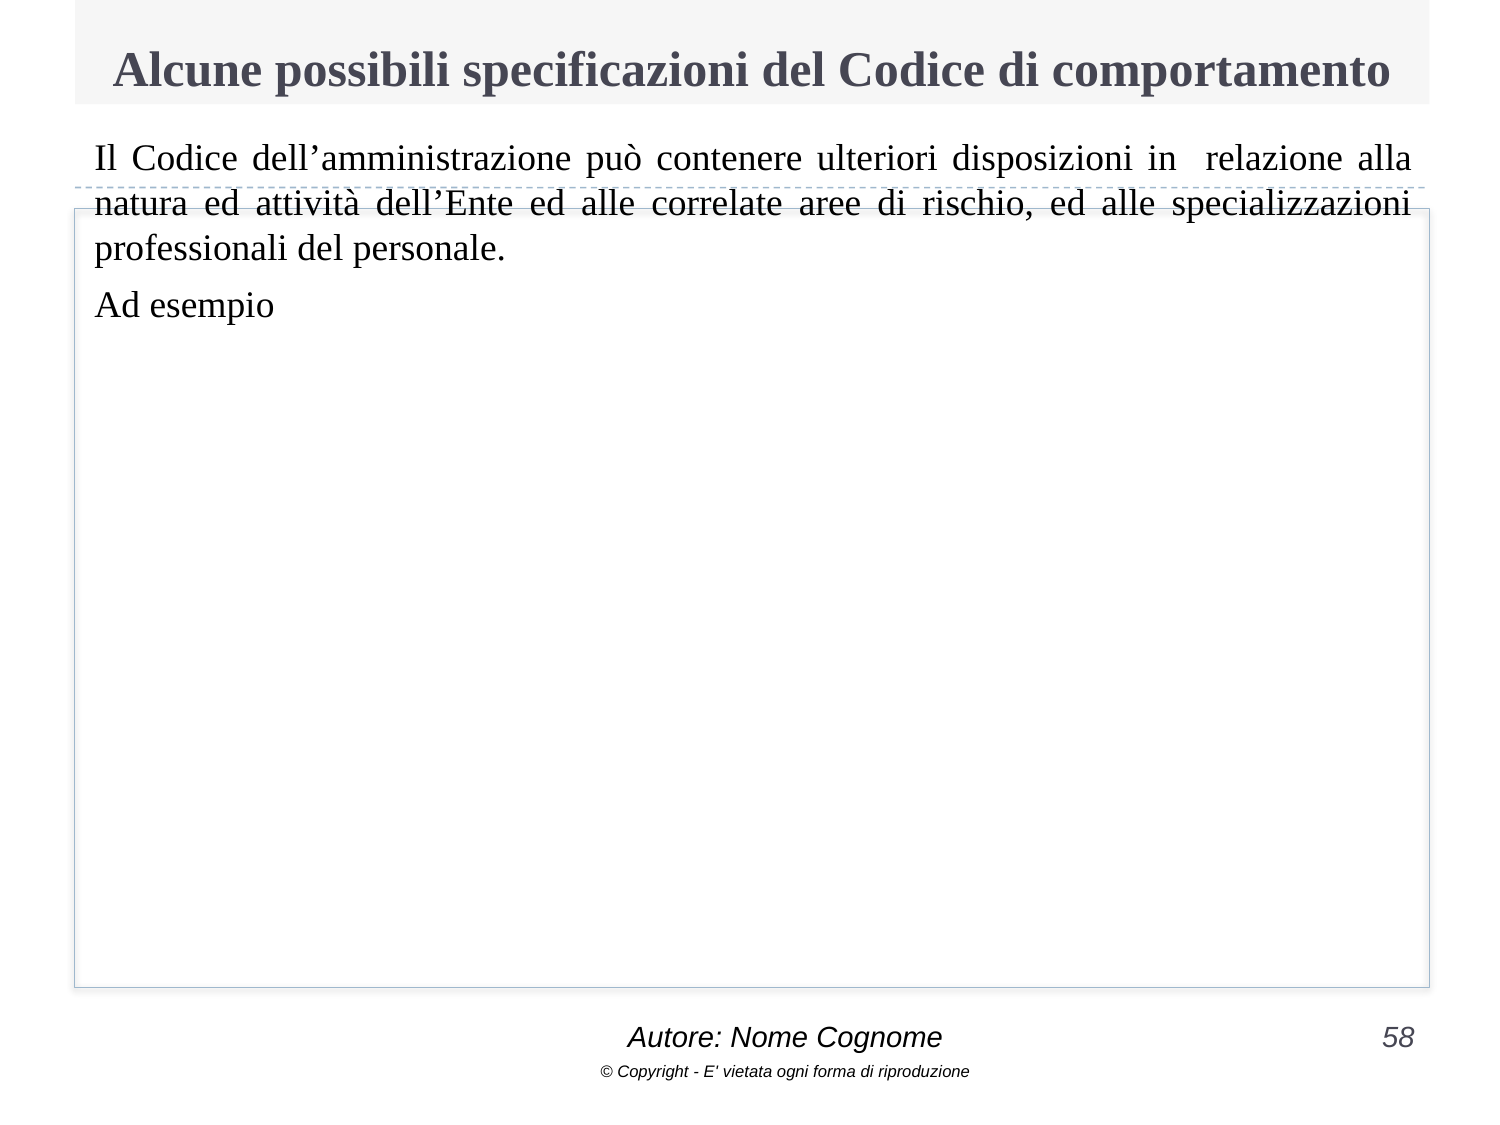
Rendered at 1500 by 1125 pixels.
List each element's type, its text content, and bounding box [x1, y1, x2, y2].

title Alcune possibili specificazioni del Codice di comportamento [75, 0, 1430, 105]
list Il Codice dell’amministrazione può contenere ulteriori disposizioni in relazione alla natura ed attività dell’Ente ed alle correlate aree di rischio, ed alle specializzazioni professionali del personale. Ad esempio [79, 125, 1430, 914]
